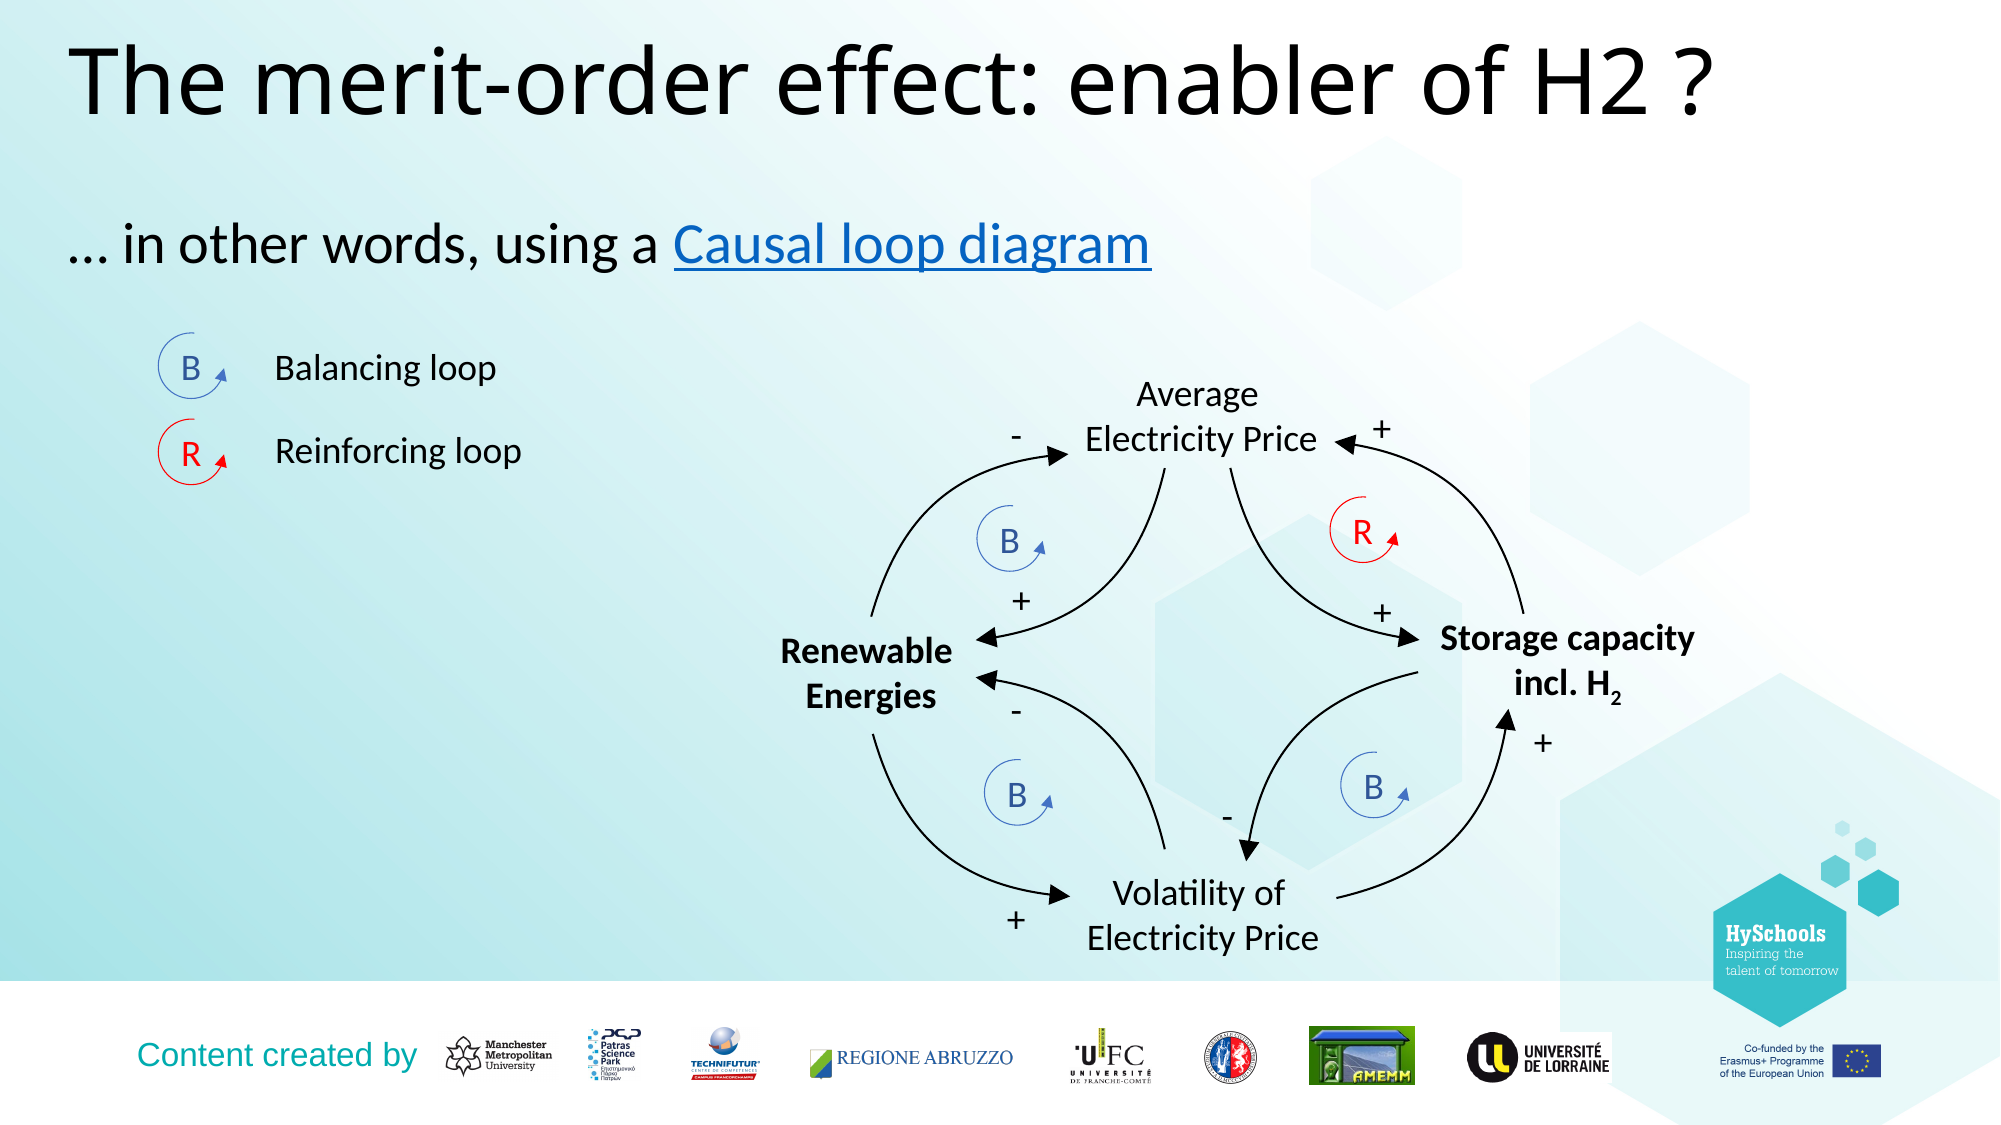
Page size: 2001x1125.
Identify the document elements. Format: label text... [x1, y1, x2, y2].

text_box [158, 419, 225, 485]
text_box Balancing loop [259, 335, 513, 396]
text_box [158, 332, 225, 399]
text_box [764, 362, 1712, 1012]
text_box … in other words, using a Causal loop diagram [53, 206, 1854, 916]
text_box The merit-order effect: enabler of H2 ? [53, 27, 1854, 160]
picture [0, 0, 2000, 1125]
text_box Reinforcing loop [260, 418, 538, 479]
